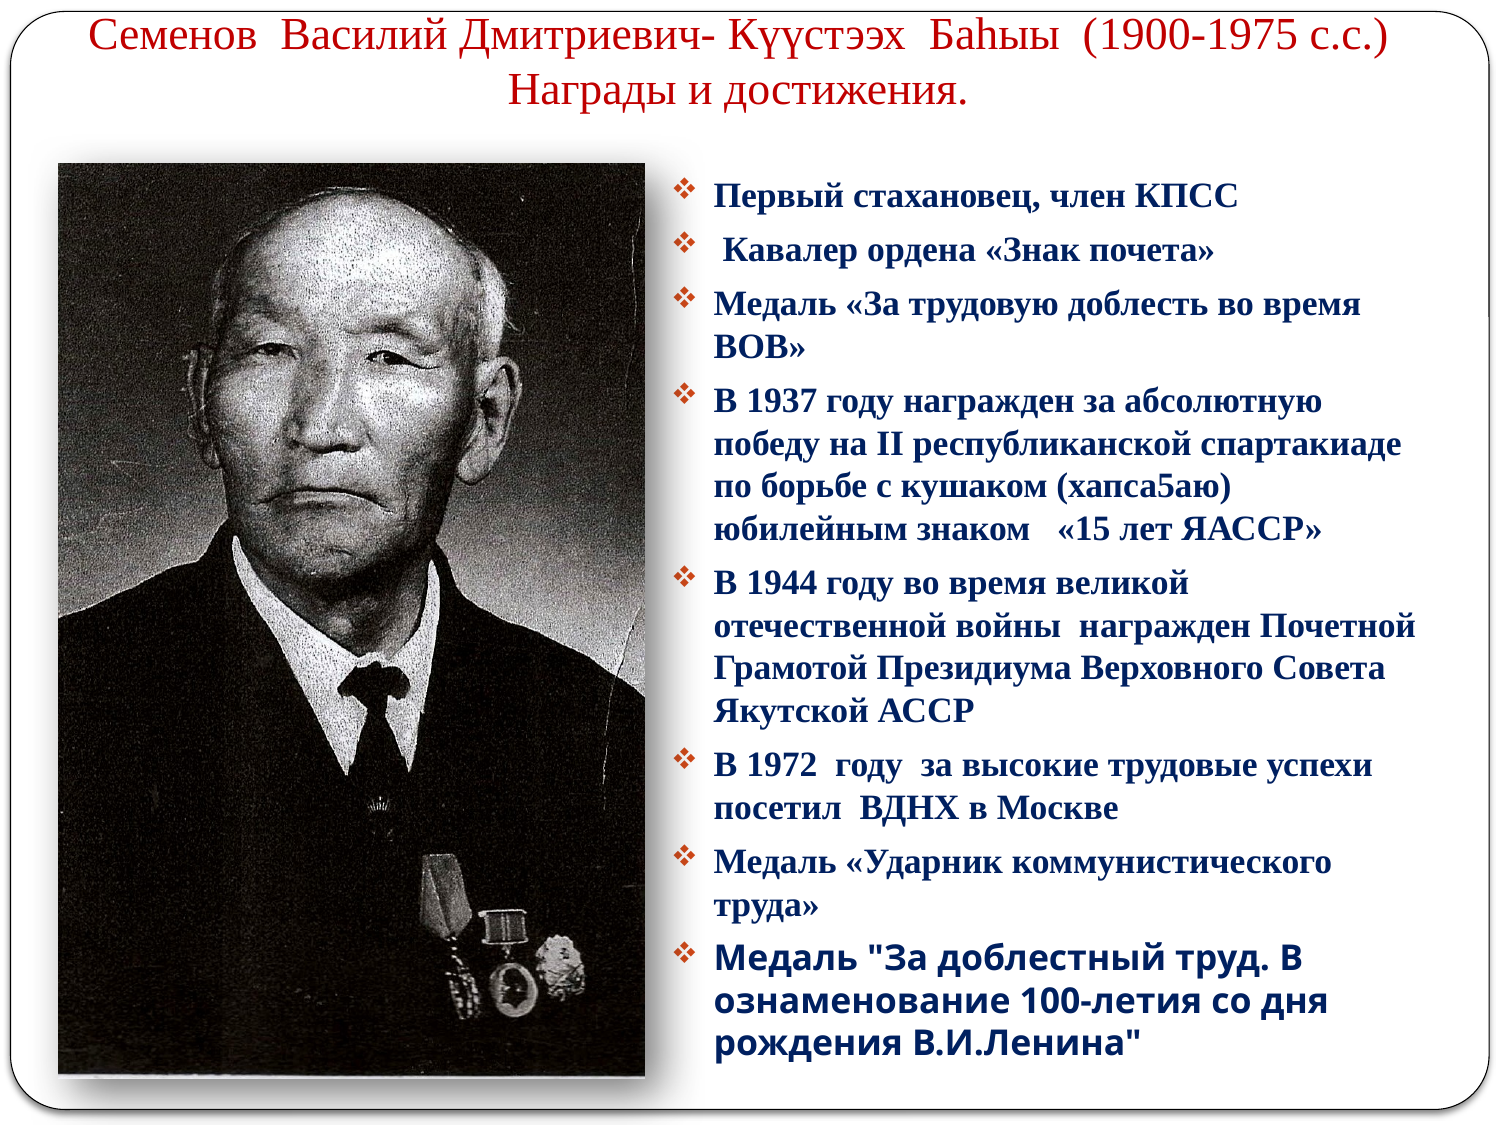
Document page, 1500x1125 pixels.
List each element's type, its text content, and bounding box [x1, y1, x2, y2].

title Семенов Василий Дмитриевич- Күүстээх Баһыы (1900-1975 с.с.) Награды и достижения. [35, 35, 1442, 129]
picture [58, 163, 645, 1079]
list Первый стахановец, член КПСС Кавалер ордена «Знак почета» Медаль «За трудовую доблесть во время ВОВ» В 1937 году награжден за абсолютную победу на II республиканской спартакиаде по борьбе с кушаком (хапса5аю) юбилейным знаком «15 лет ЯАССР» В 1944 году во время великой отечественной войны награжден Почетной Грамотой Президиума Верховного Совета Якутской АССР В 1972 году за высокие трудовые успехи посетил ВДНХ в Москве Медаль «Ударник коммунистического труда» Медаль "За доблестный труд. В ознаменование 100-летия со дня рождения В.И.Ленина" [677, 164, 1442, 1079]
